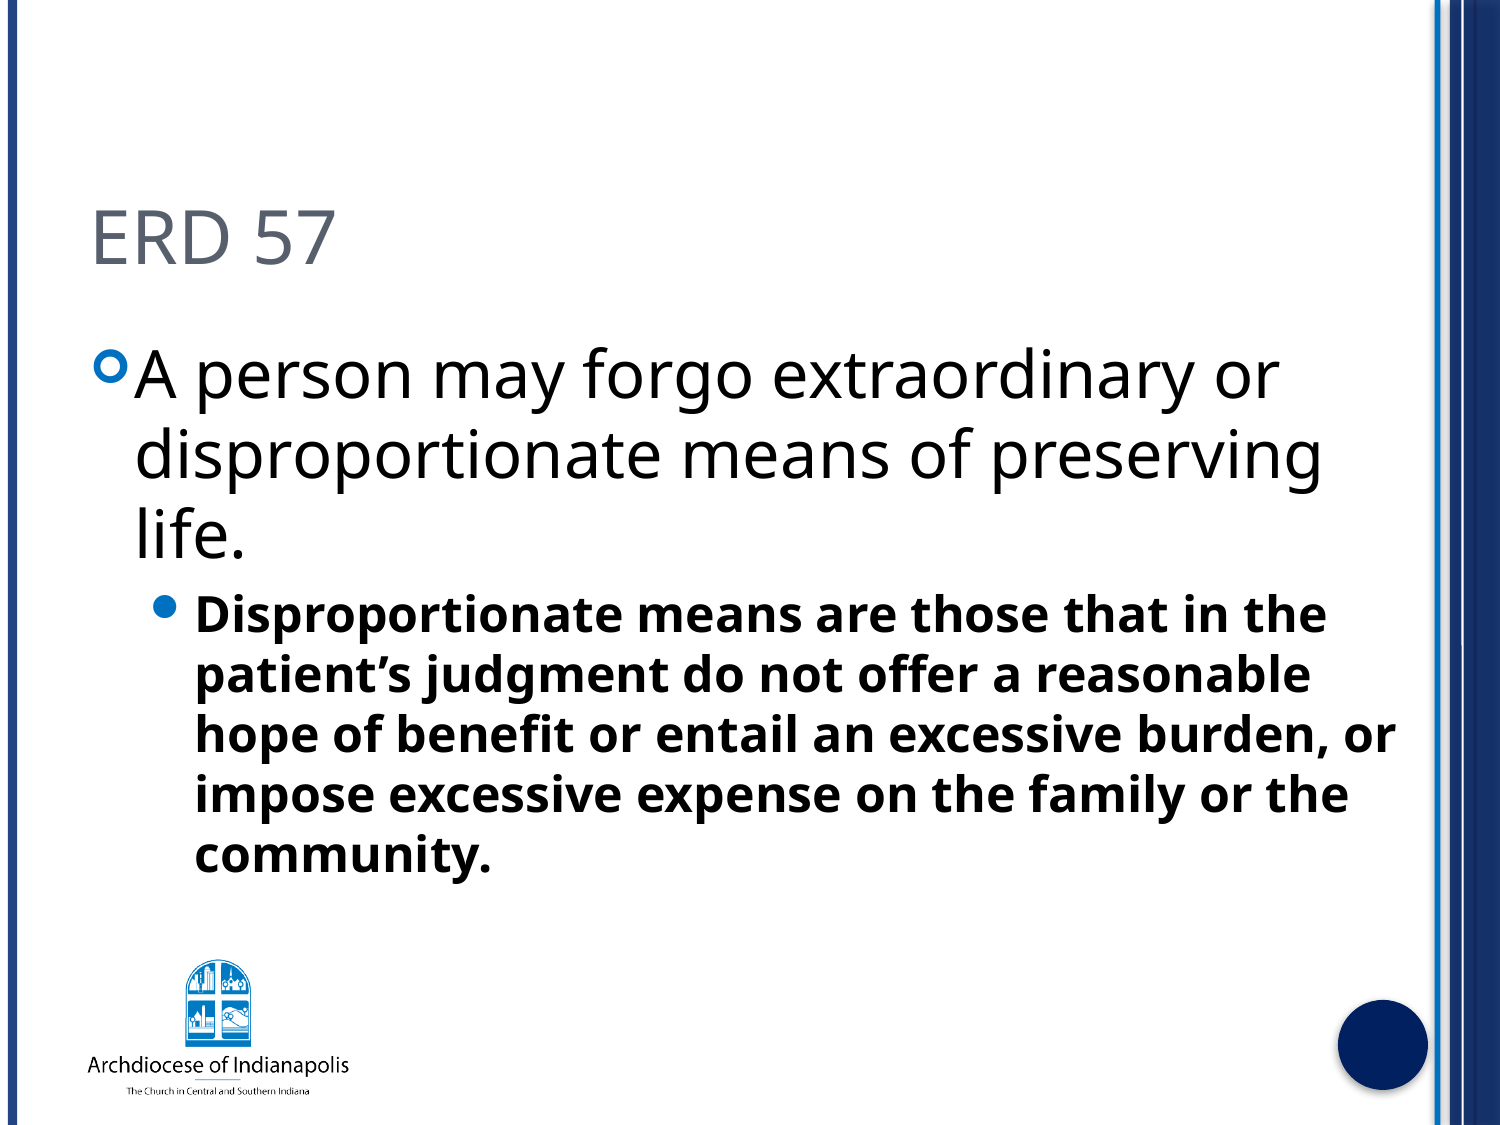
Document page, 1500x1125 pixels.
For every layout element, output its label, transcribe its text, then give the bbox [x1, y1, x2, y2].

picture [50, 957, 386, 1098]
title ERD 57 [75, 149, 1425, 288]
list A person may forgo extraordinary or disproportionate means of preserving life. Disproportionate means are those that in the patient’s judgment do not offer a reasonable hope of benefit or entail an excessive burden, or impose excessive expense on the family or the community. [75, 324, 1425, 1079]
